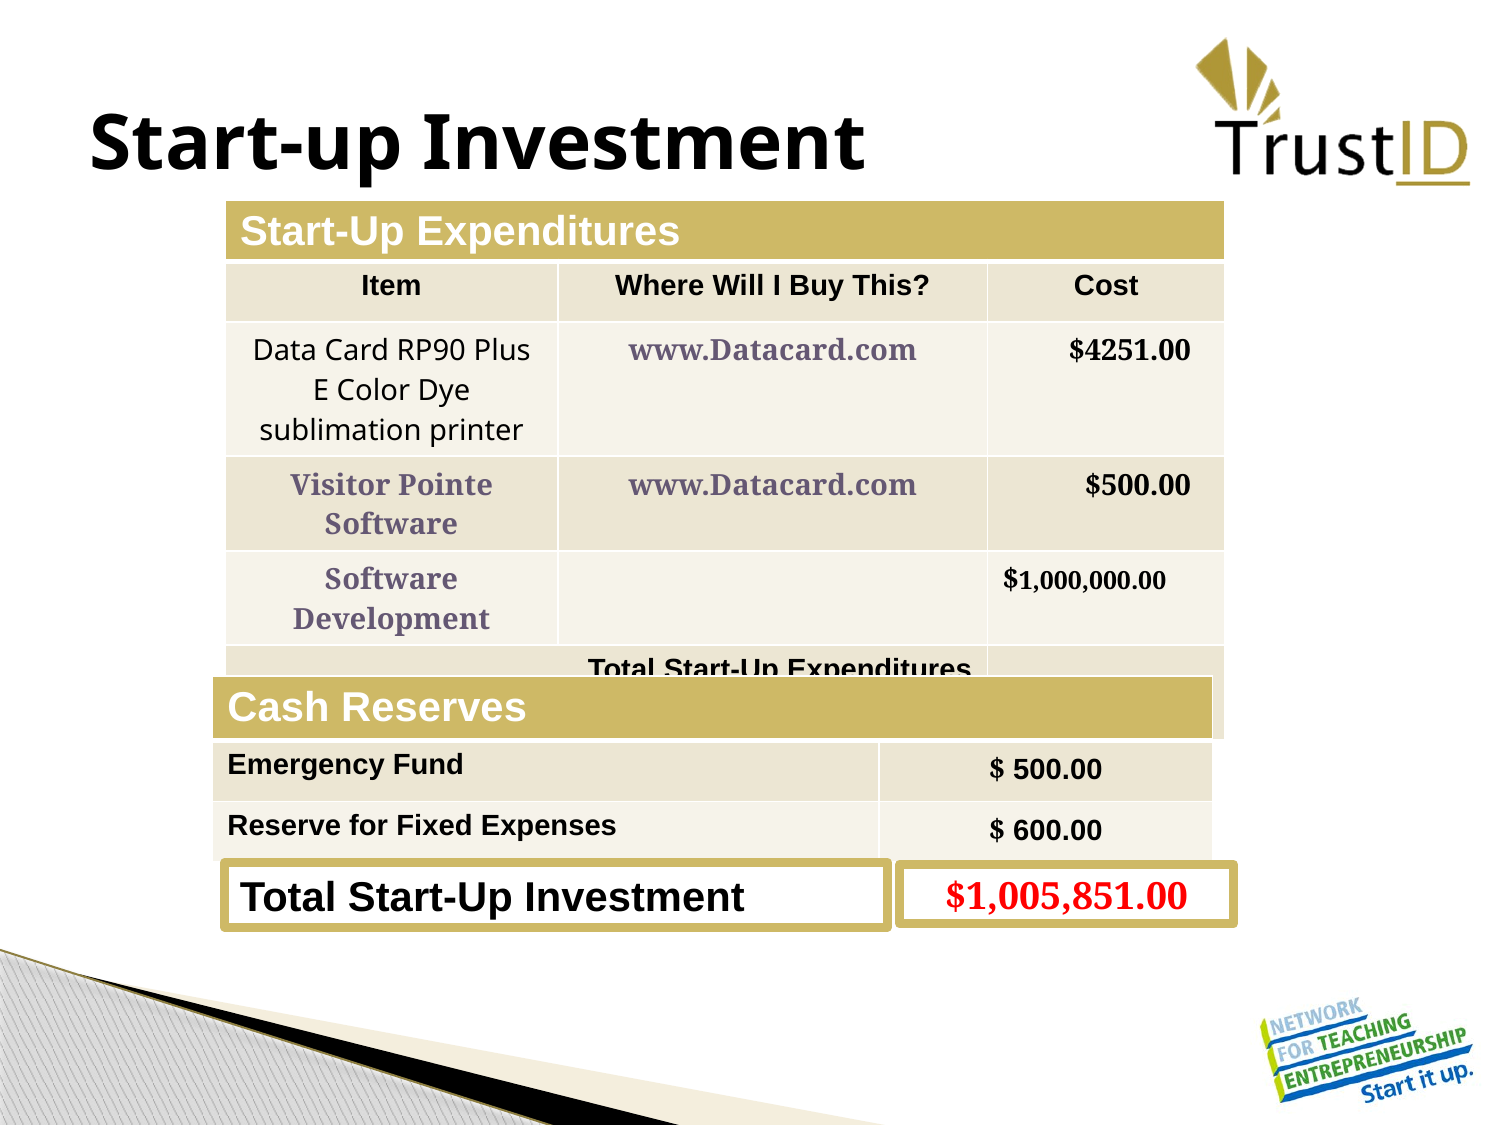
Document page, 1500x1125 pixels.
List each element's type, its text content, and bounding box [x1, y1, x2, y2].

table_cell Software Development [226, 552, 557, 644]
table_header Start-Up Expenditures [226, 201, 1224, 259]
table_cell Emergency Fund [213, 743, 878, 801]
table_cell Where Will I Buy This? [559, 264, 987, 321]
table_cell $4251.00 [988, 323, 1224, 455]
table_cell www.Datacard.com [559, 457, 987, 550]
table_cell Reserve for Fixed Expenses [213, 802, 878, 861]
table_cell $500.00 [988, 457, 1224, 550]
table_cell $1,000,000.00 [988, 552, 1224, 644]
table_cell [559, 552, 987, 644]
table_cell $1,004,751.00 [988, 646, 1224, 739]
table_cell $ 500.00 [880, 743, 1212, 801]
table_cell Total Start-Up Expenditures [226, 646, 987, 675]
table_cell Visitor Pointe Software [226, 457, 557, 550]
title Start-up Investment [75, 45, 925, 233]
table_cell Data Card RP90 Plus E Color Dye sublimation printer [226, 323, 557, 455]
picture [1249, 983, 1500, 1125]
table_cell www.Datacard.com [559, 323, 987, 455]
text_box Total Start-Up Investment [220, 858, 892, 932]
table_cell $ 600.00 [880, 802, 1212, 861]
table_cell Cost [988, 264, 1224, 321]
table_header Cash Reserves [213, 677, 1212, 738]
text_box $1,005,851.00 [895, 860, 1238, 928]
picture [1178, 37, 1500, 188]
table_cell Item [226, 264, 557, 321]
